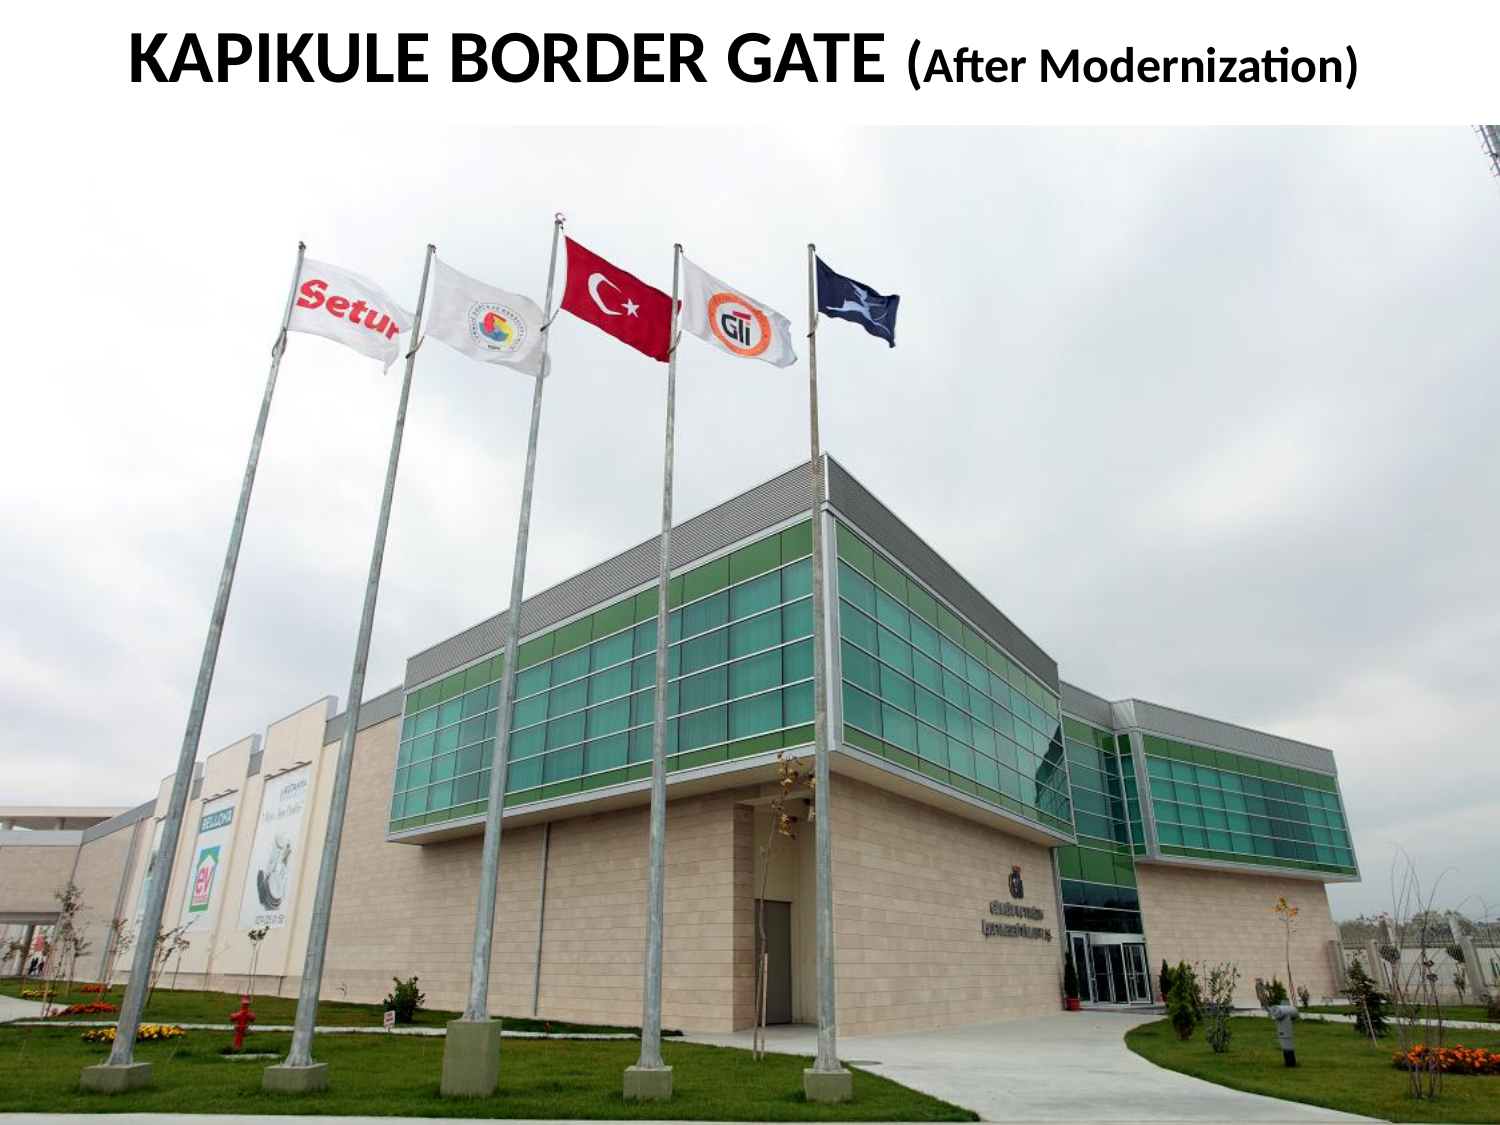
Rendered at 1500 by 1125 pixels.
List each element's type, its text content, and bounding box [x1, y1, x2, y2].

text_box KAPIKULE BORDER GATE (After Modernization) [0, 0, 1500, 105]
picture [0, 125, 1500, 1125]
